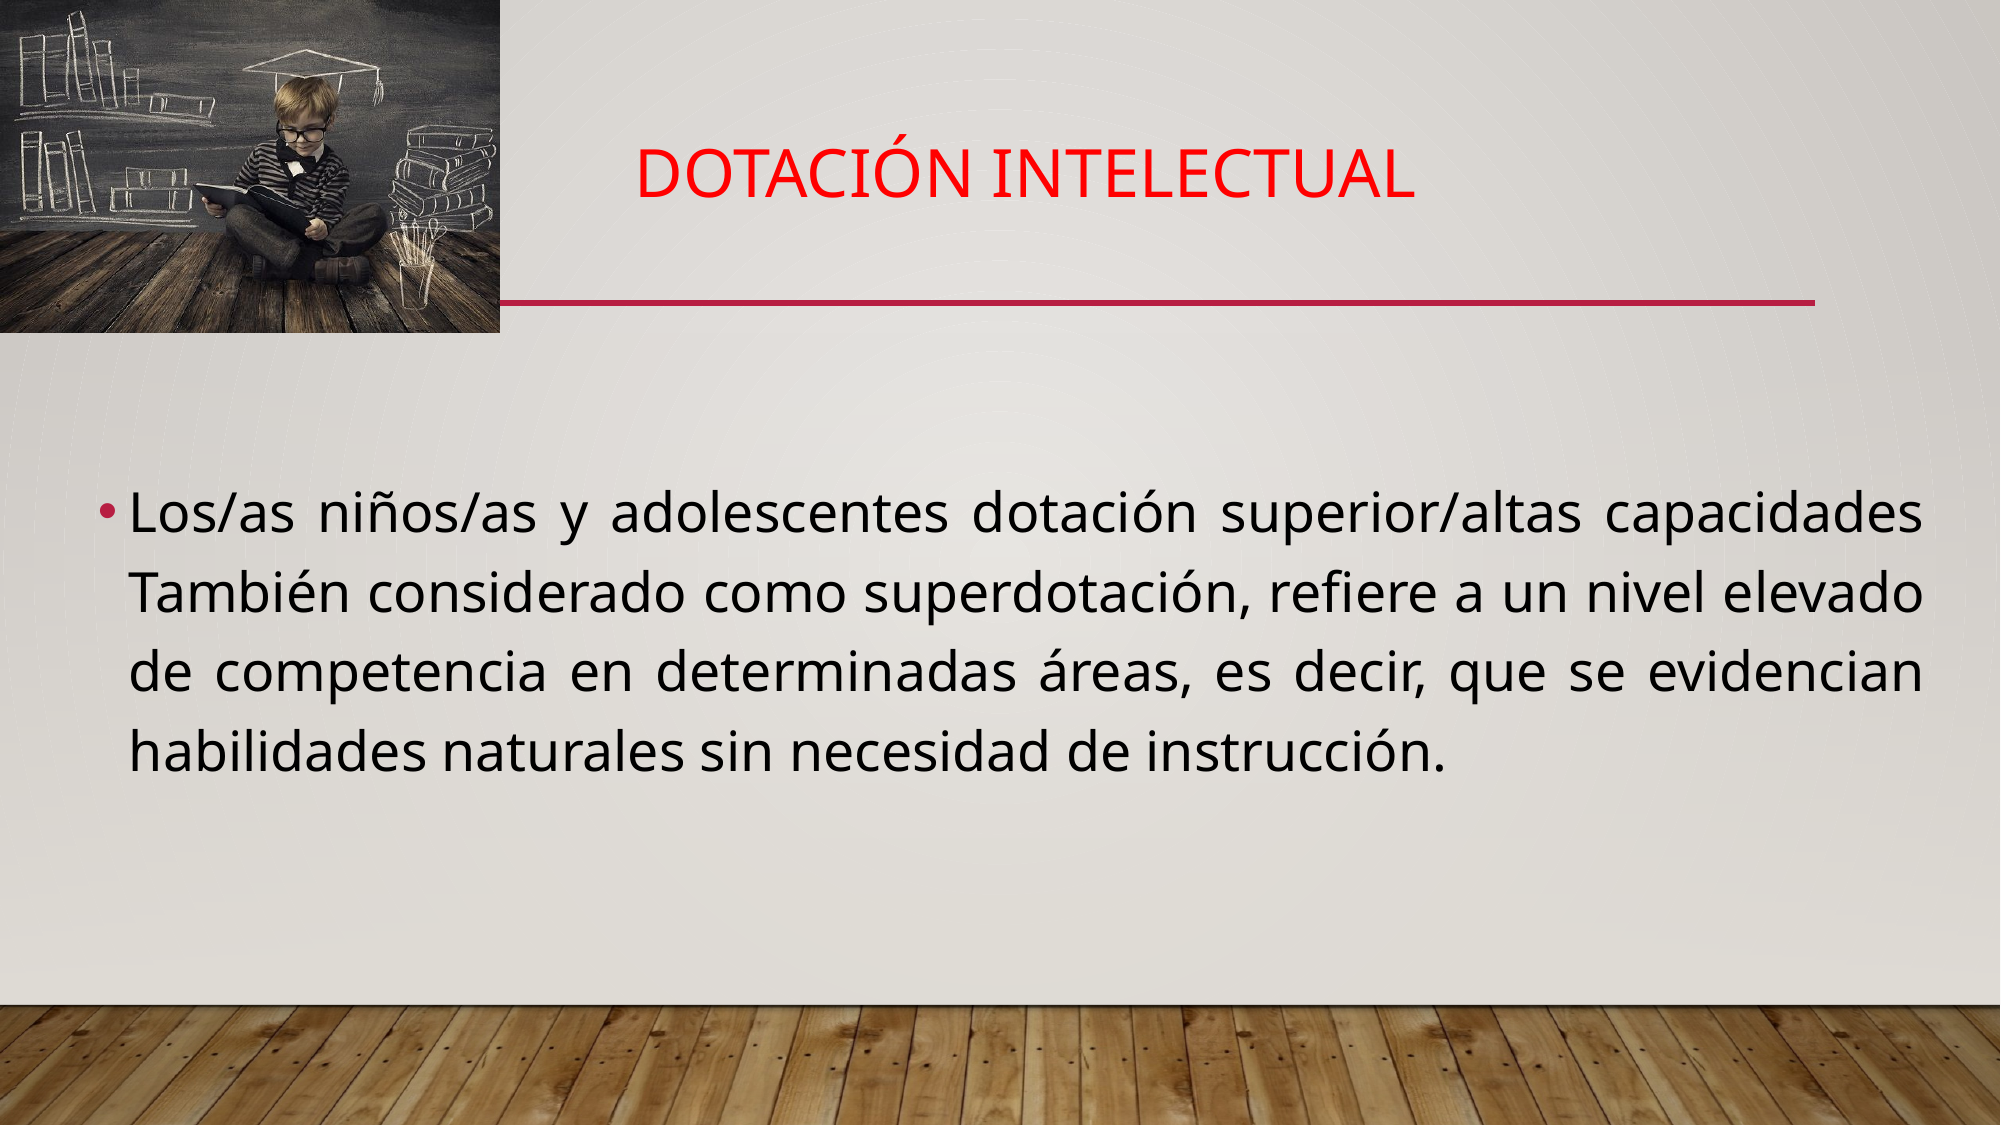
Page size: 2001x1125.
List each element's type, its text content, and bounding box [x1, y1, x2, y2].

list Los/as niños/as y adolescentes dotación superior/altas capacidades También considerado como superdotación, refiere a un nivel elevado de competencia en determinadas áreas, es decir, que se evidencian habilidades naturales sin necesidad de instrucción. [82, 456, 1942, 865]
title Dotación Intelectual [500, 131, 1814, 305]
picture [0, 1005, 2000, 1125]
picture [0, 0, 500, 333]
